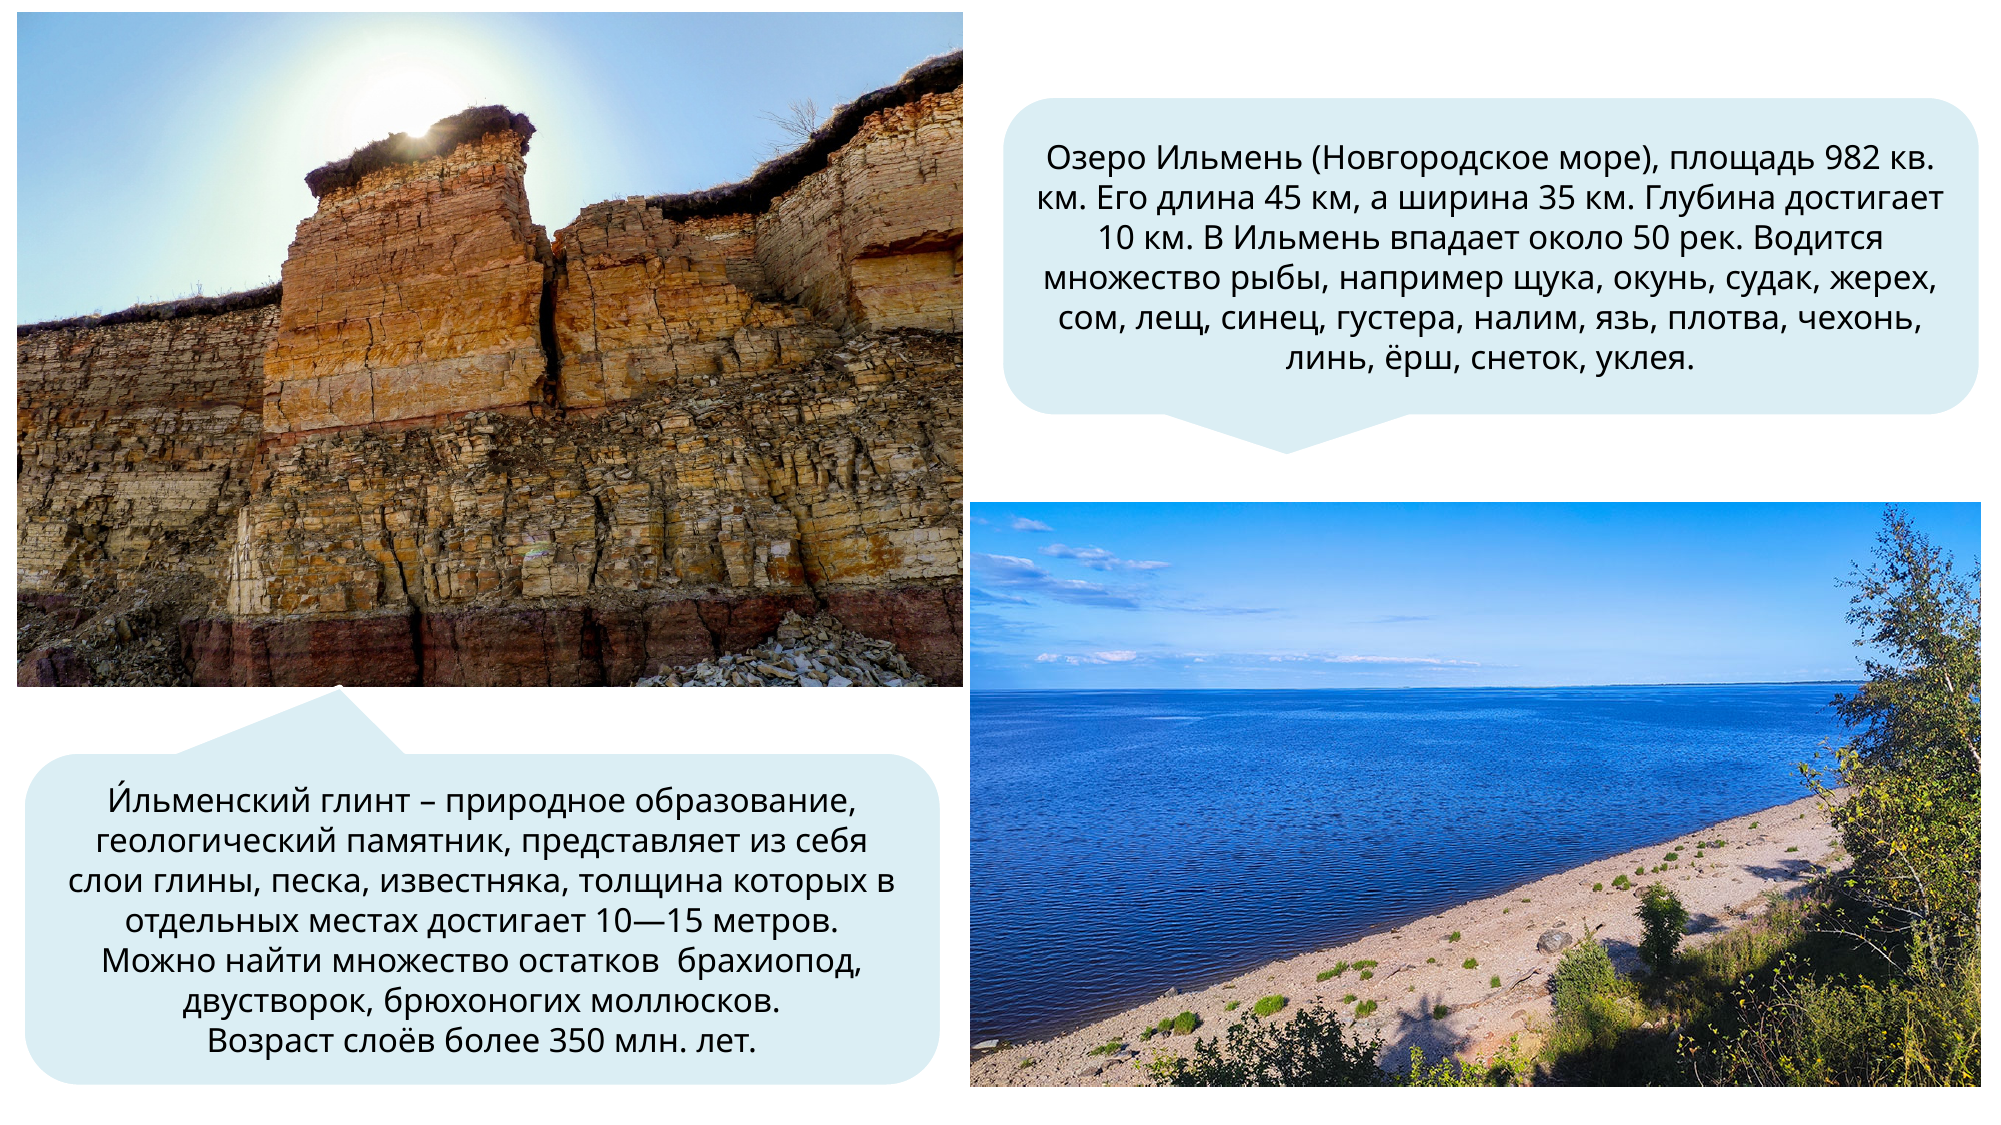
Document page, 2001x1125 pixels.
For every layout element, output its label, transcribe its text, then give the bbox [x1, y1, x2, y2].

picture [17, 12, 963, 687]
text_box Озеро Ильмень (Новгородское море), площадь 982 кв. км. Его длина 45 км, а ширина 35 км. Глубина достигает 10 км. В Ильмень впадает около 50 рек. Водится множество рыбы, например щука, окунь, судак, жерех, сом, лещ, синец, густера, налим, язь, плотва, чехонь, линь, ёрш, снеток, уклея. [999, 93, 1983, 459]
text_box И́льменский глинт – природное образование, геологический памятник, представляет из себя слои глины, песка, известняка, толщина которых в отдельных местах достигает 10—15 метров. Можно найти множество остатков брахиопод, двустворок, брюхоногих моллюсков. Возраст слоёв более 350 млн. лет. [20, 695, 944, 1089]
picture [970, 502, 1981, 1087]
